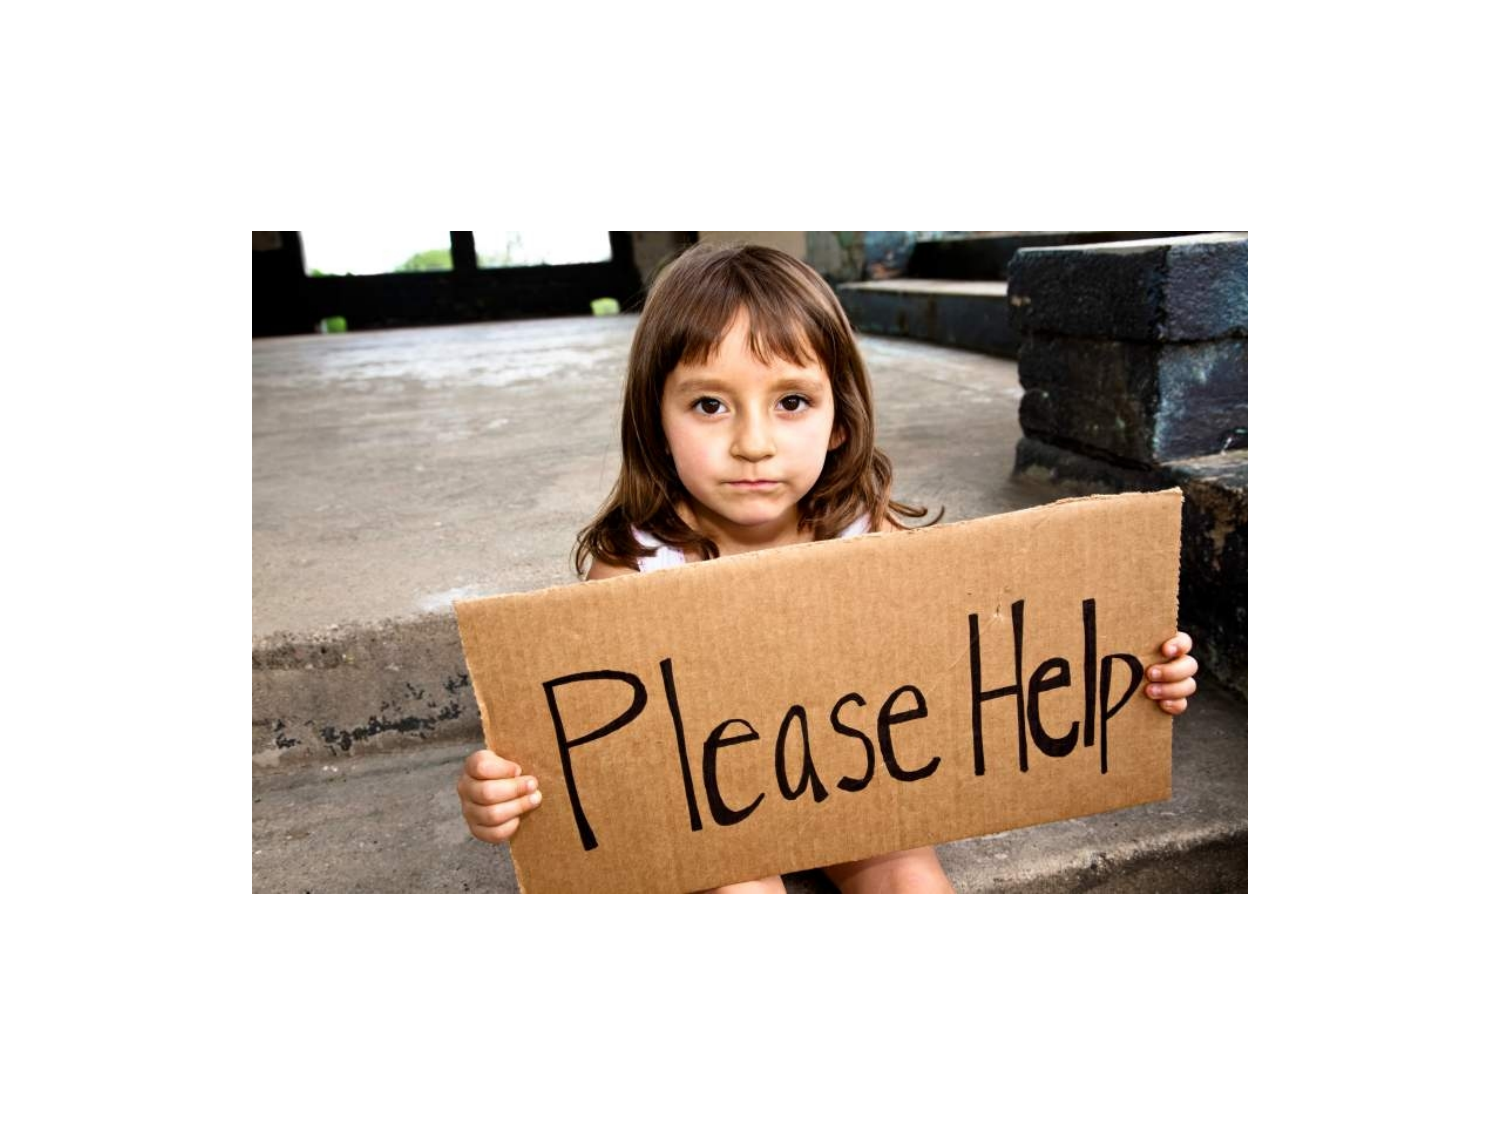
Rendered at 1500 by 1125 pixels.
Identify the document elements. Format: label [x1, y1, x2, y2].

picture [252, 231, 1248, 894]
